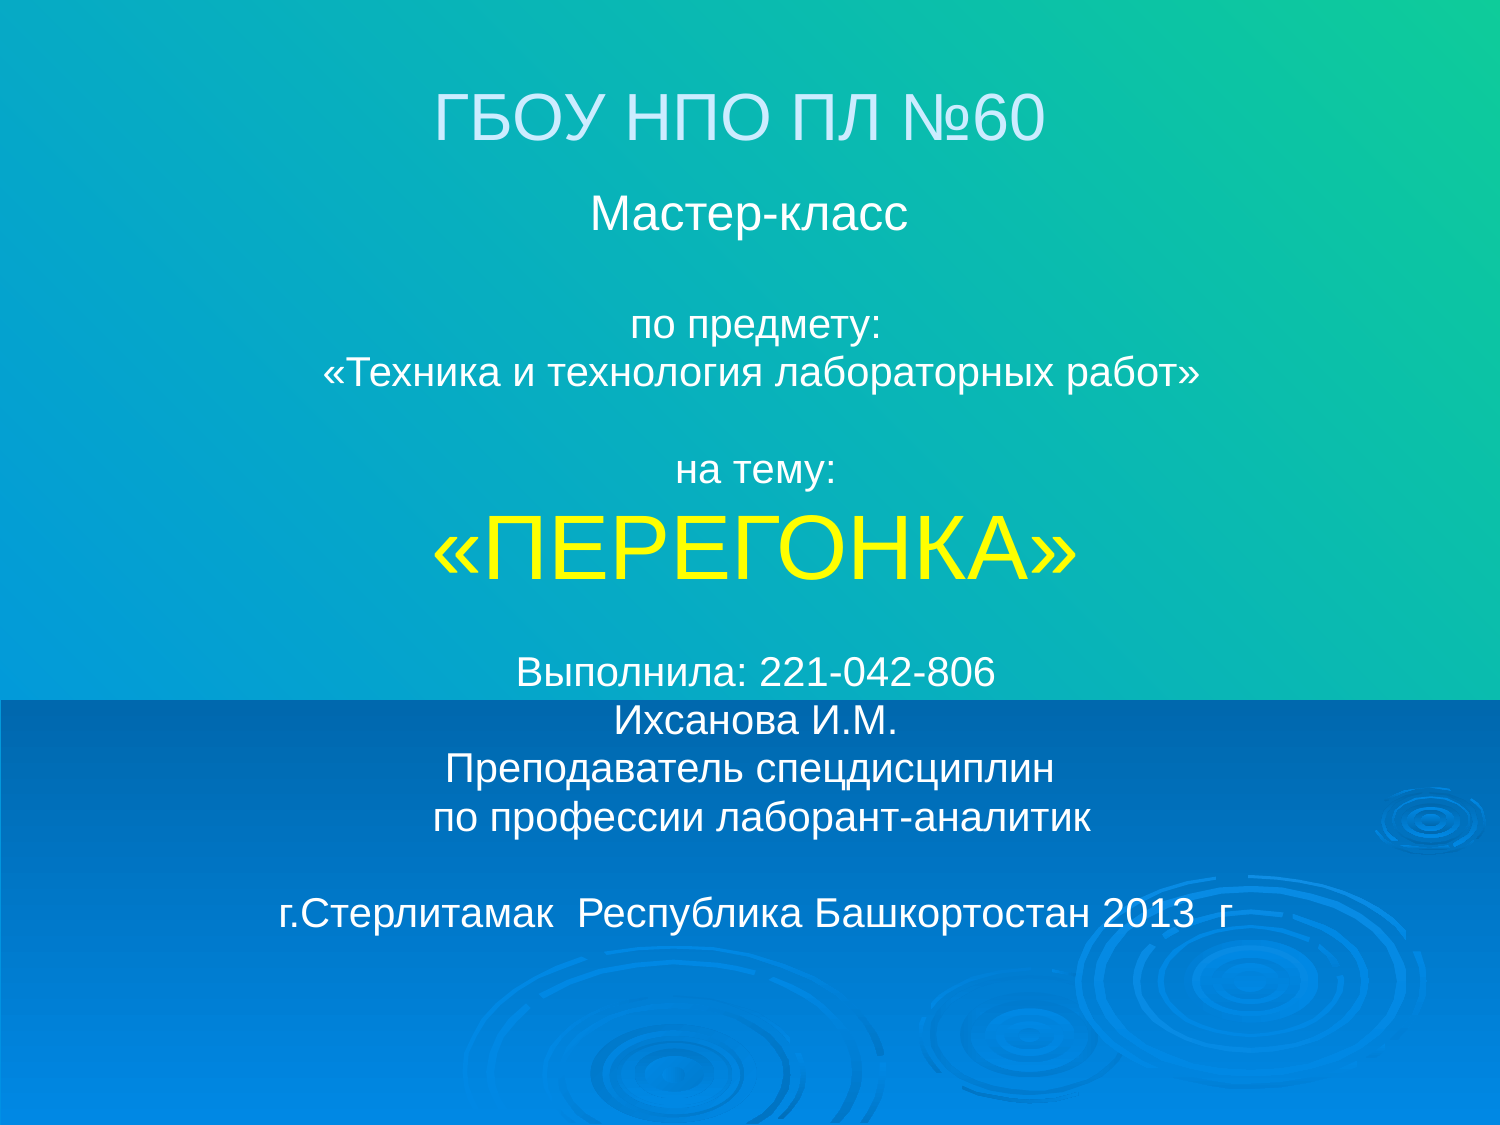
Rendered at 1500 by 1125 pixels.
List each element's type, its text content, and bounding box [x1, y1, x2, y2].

title ГБОУ НПО ПЛ №60 [111, 30, 1388, 162]
subtitle Мастер-класс по предмету: «Техника и технология лабораторных работ» на тему: «ПЕРЕГОНКА» Выполнила: 221-042-806 Ихсанова И.М. Преподаватель спецдисциплин по профессии лаборант-аналитик г.Стерлитамак Республика Башкортостан 2013 г [218, 184, 1294, 1000]
